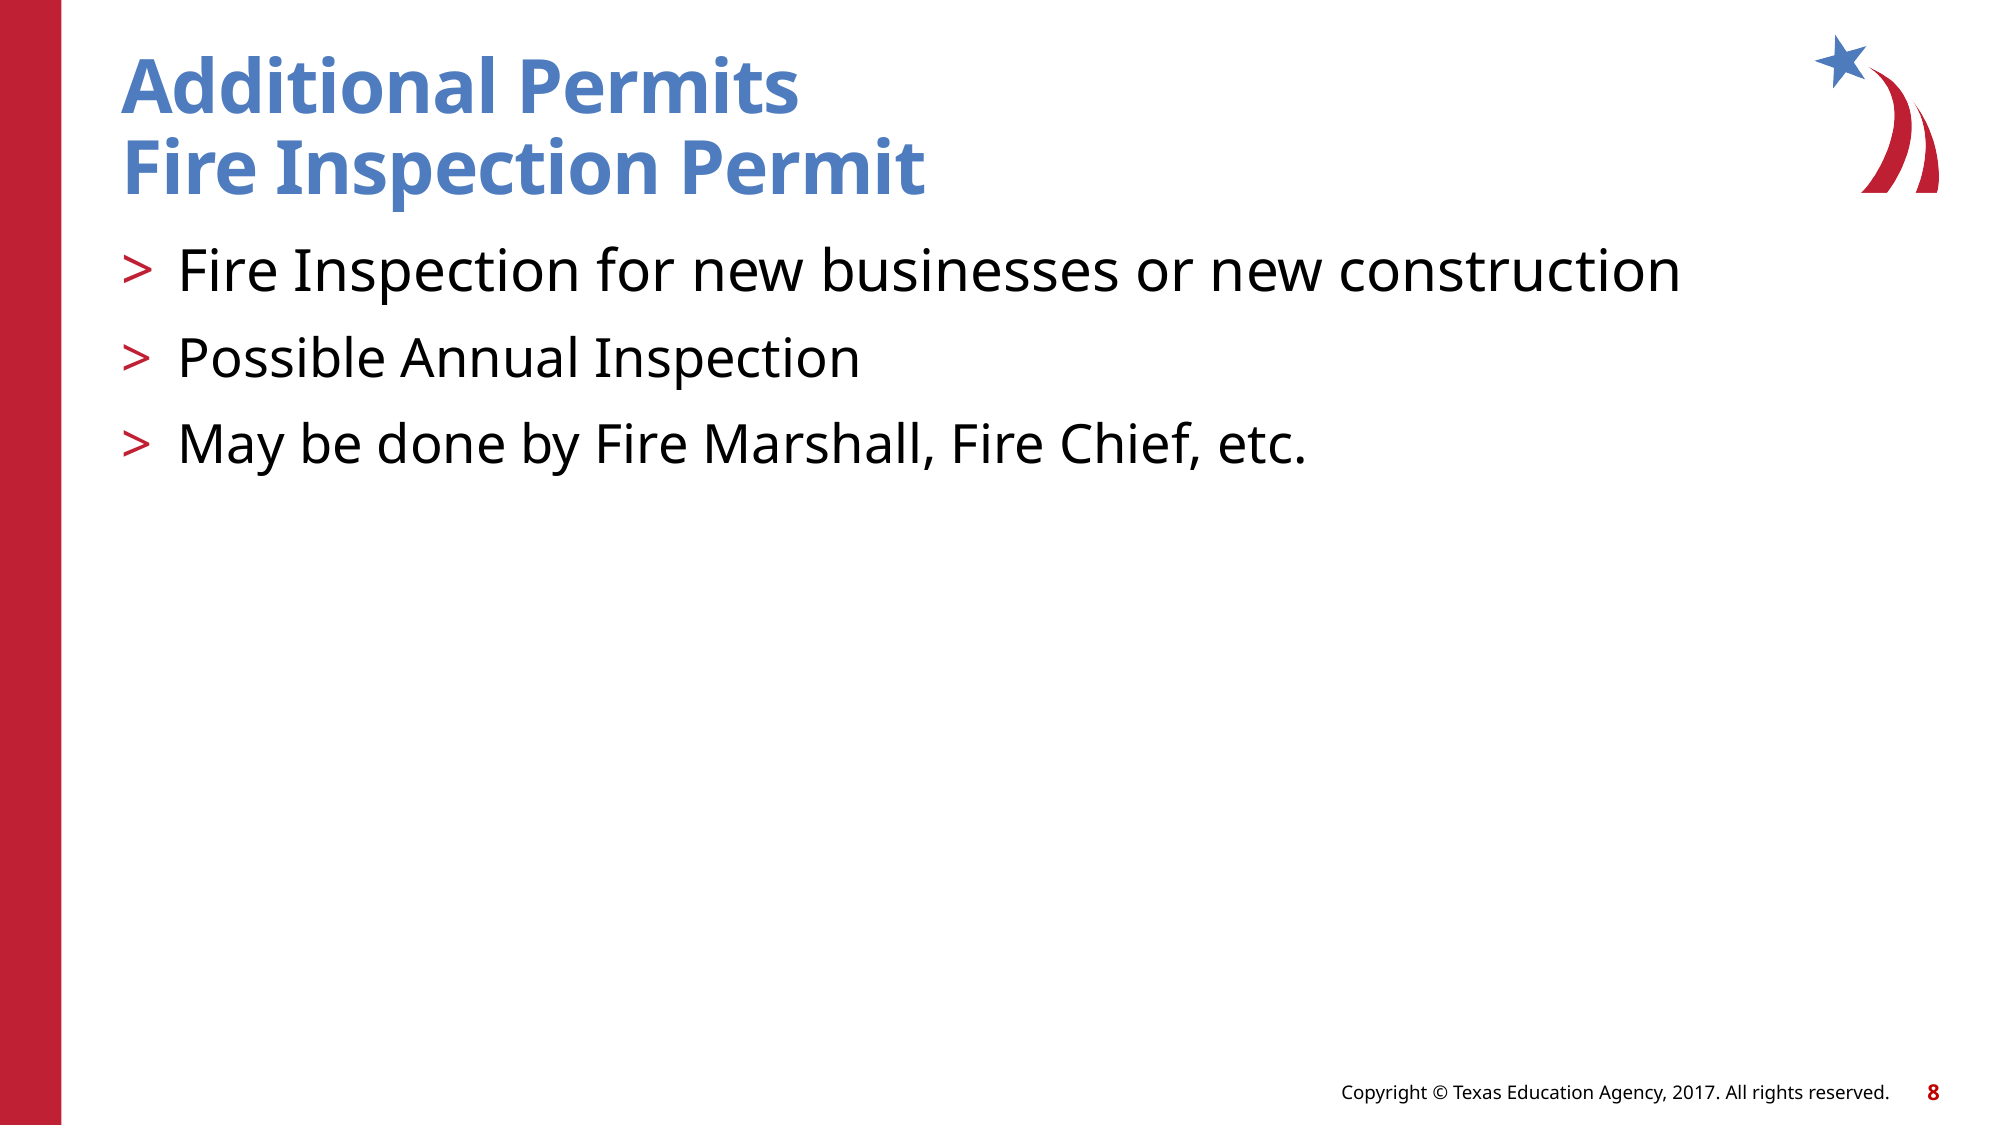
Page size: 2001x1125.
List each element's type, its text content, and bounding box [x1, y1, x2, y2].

picture [1814, 34, 1939, 193]
list Fire Inspection for new businesses or new construction Possible Annual Inspection May be done by Fire Marshall, Fire Chief, etc. [121, 233, 1936, 1010]
title Additional Permits Fire Inspection Permit [121, 66, 1772, 211]
